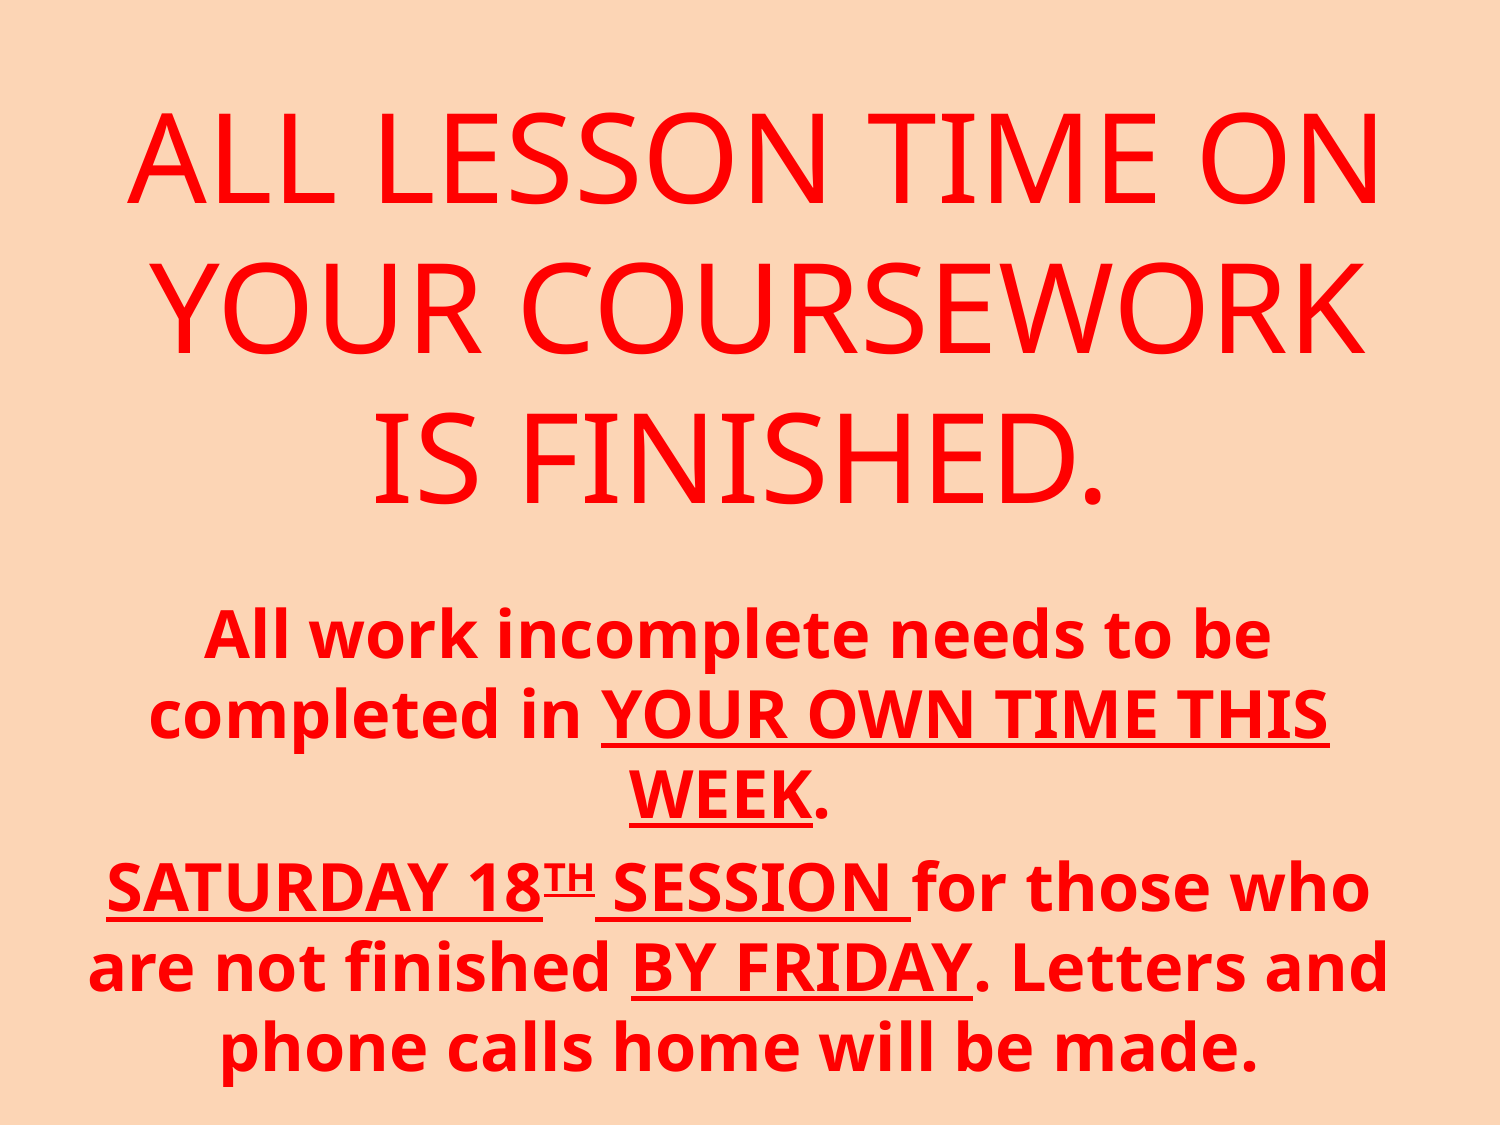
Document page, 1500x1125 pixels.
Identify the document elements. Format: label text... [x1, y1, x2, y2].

title ALL LESSON TIME ON YOUR COURSEWORK IS FINISHED. [79, 257, 1437, 499]
subtitle All work incomplete needs to be completed in YOUR OWN TIME THIS WEEK. SATURDAY 18TH SESSION for those who are not finished BY FRIDAY. Letters and phone calls home will be made. [41, 584, 1437, 872]
